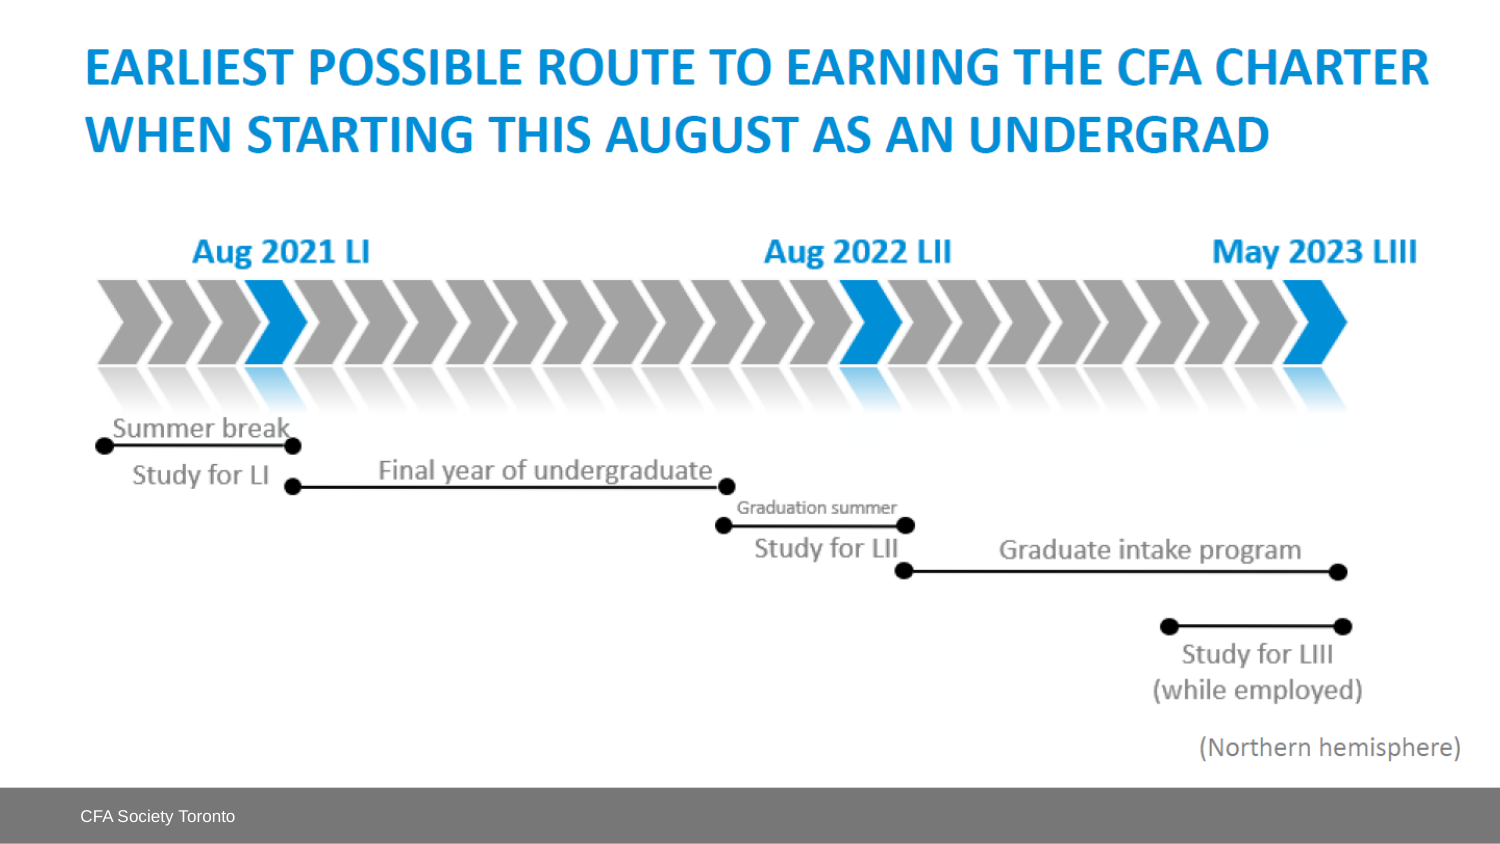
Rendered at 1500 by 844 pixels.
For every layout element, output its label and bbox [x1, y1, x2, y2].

picture [14, 14, 1486, 781]
